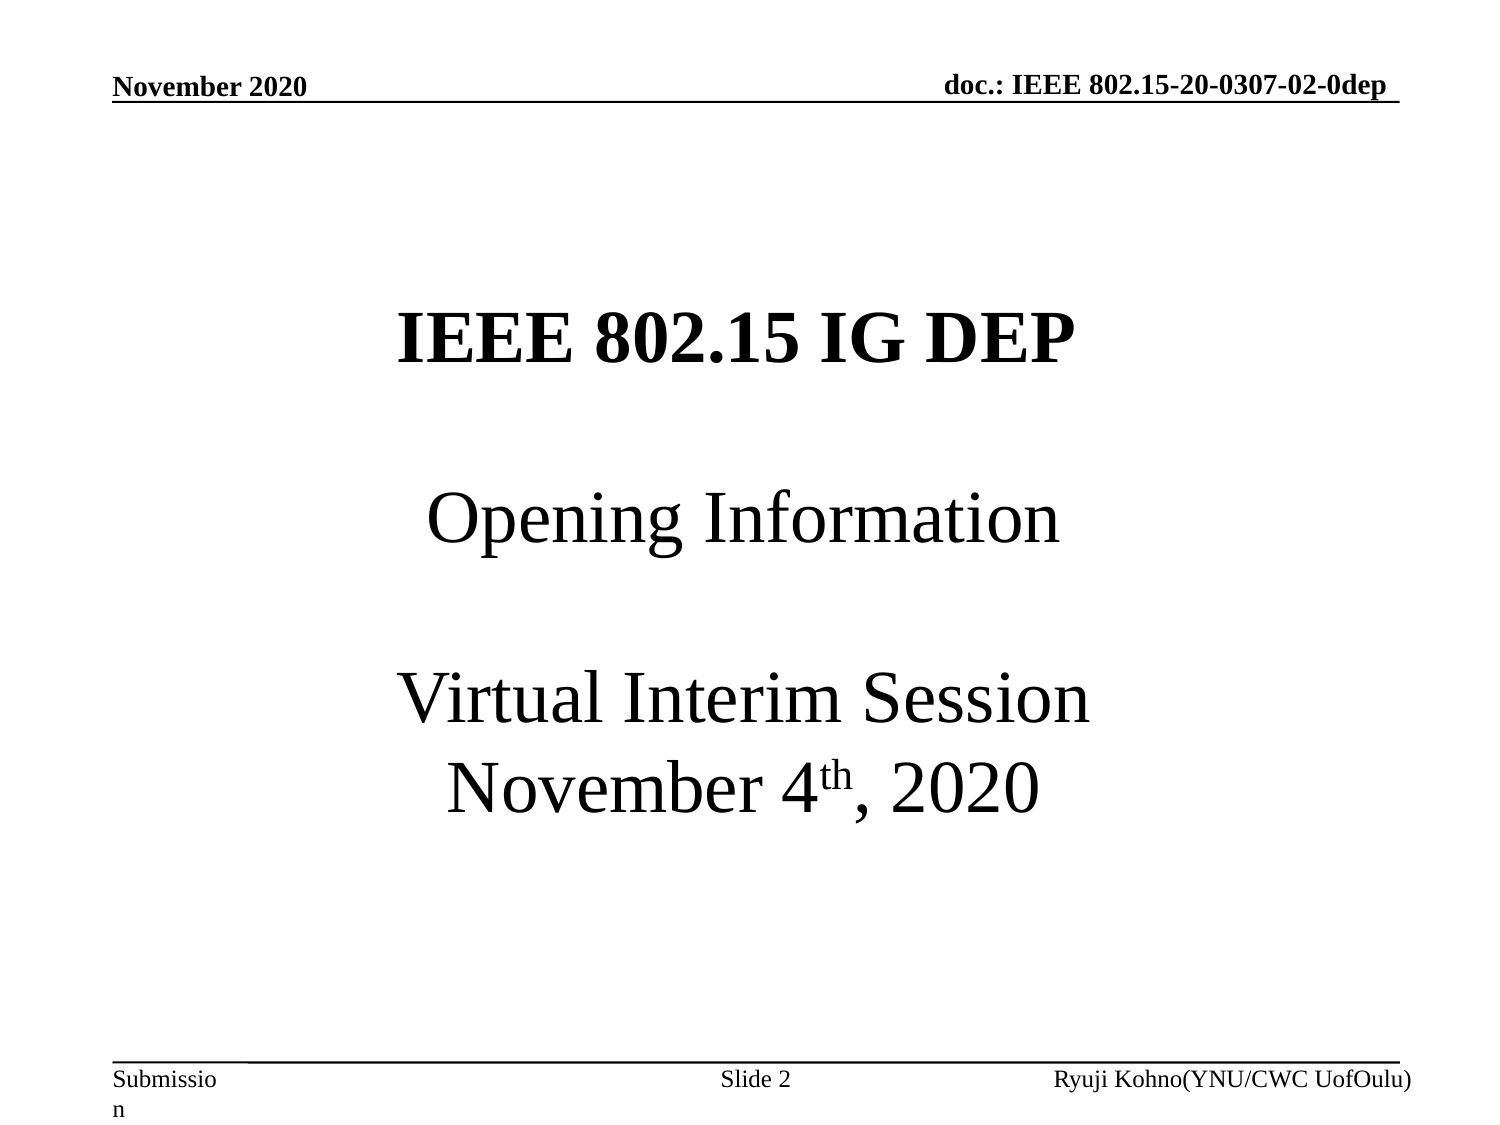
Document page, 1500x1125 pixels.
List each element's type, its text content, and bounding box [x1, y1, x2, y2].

title IEEE 802.15 IG DEP Opening Information Virtual Interim Session November 4th, 2020 [123, 375, 1364, 740]
footer Ryuji Kohno(YNU/CWC UofOulu) [899, 1062, 1413, 1093]
slide_number Slide 2 [712, 1062, 800, 1093]
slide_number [112, 0, 375, 102]
